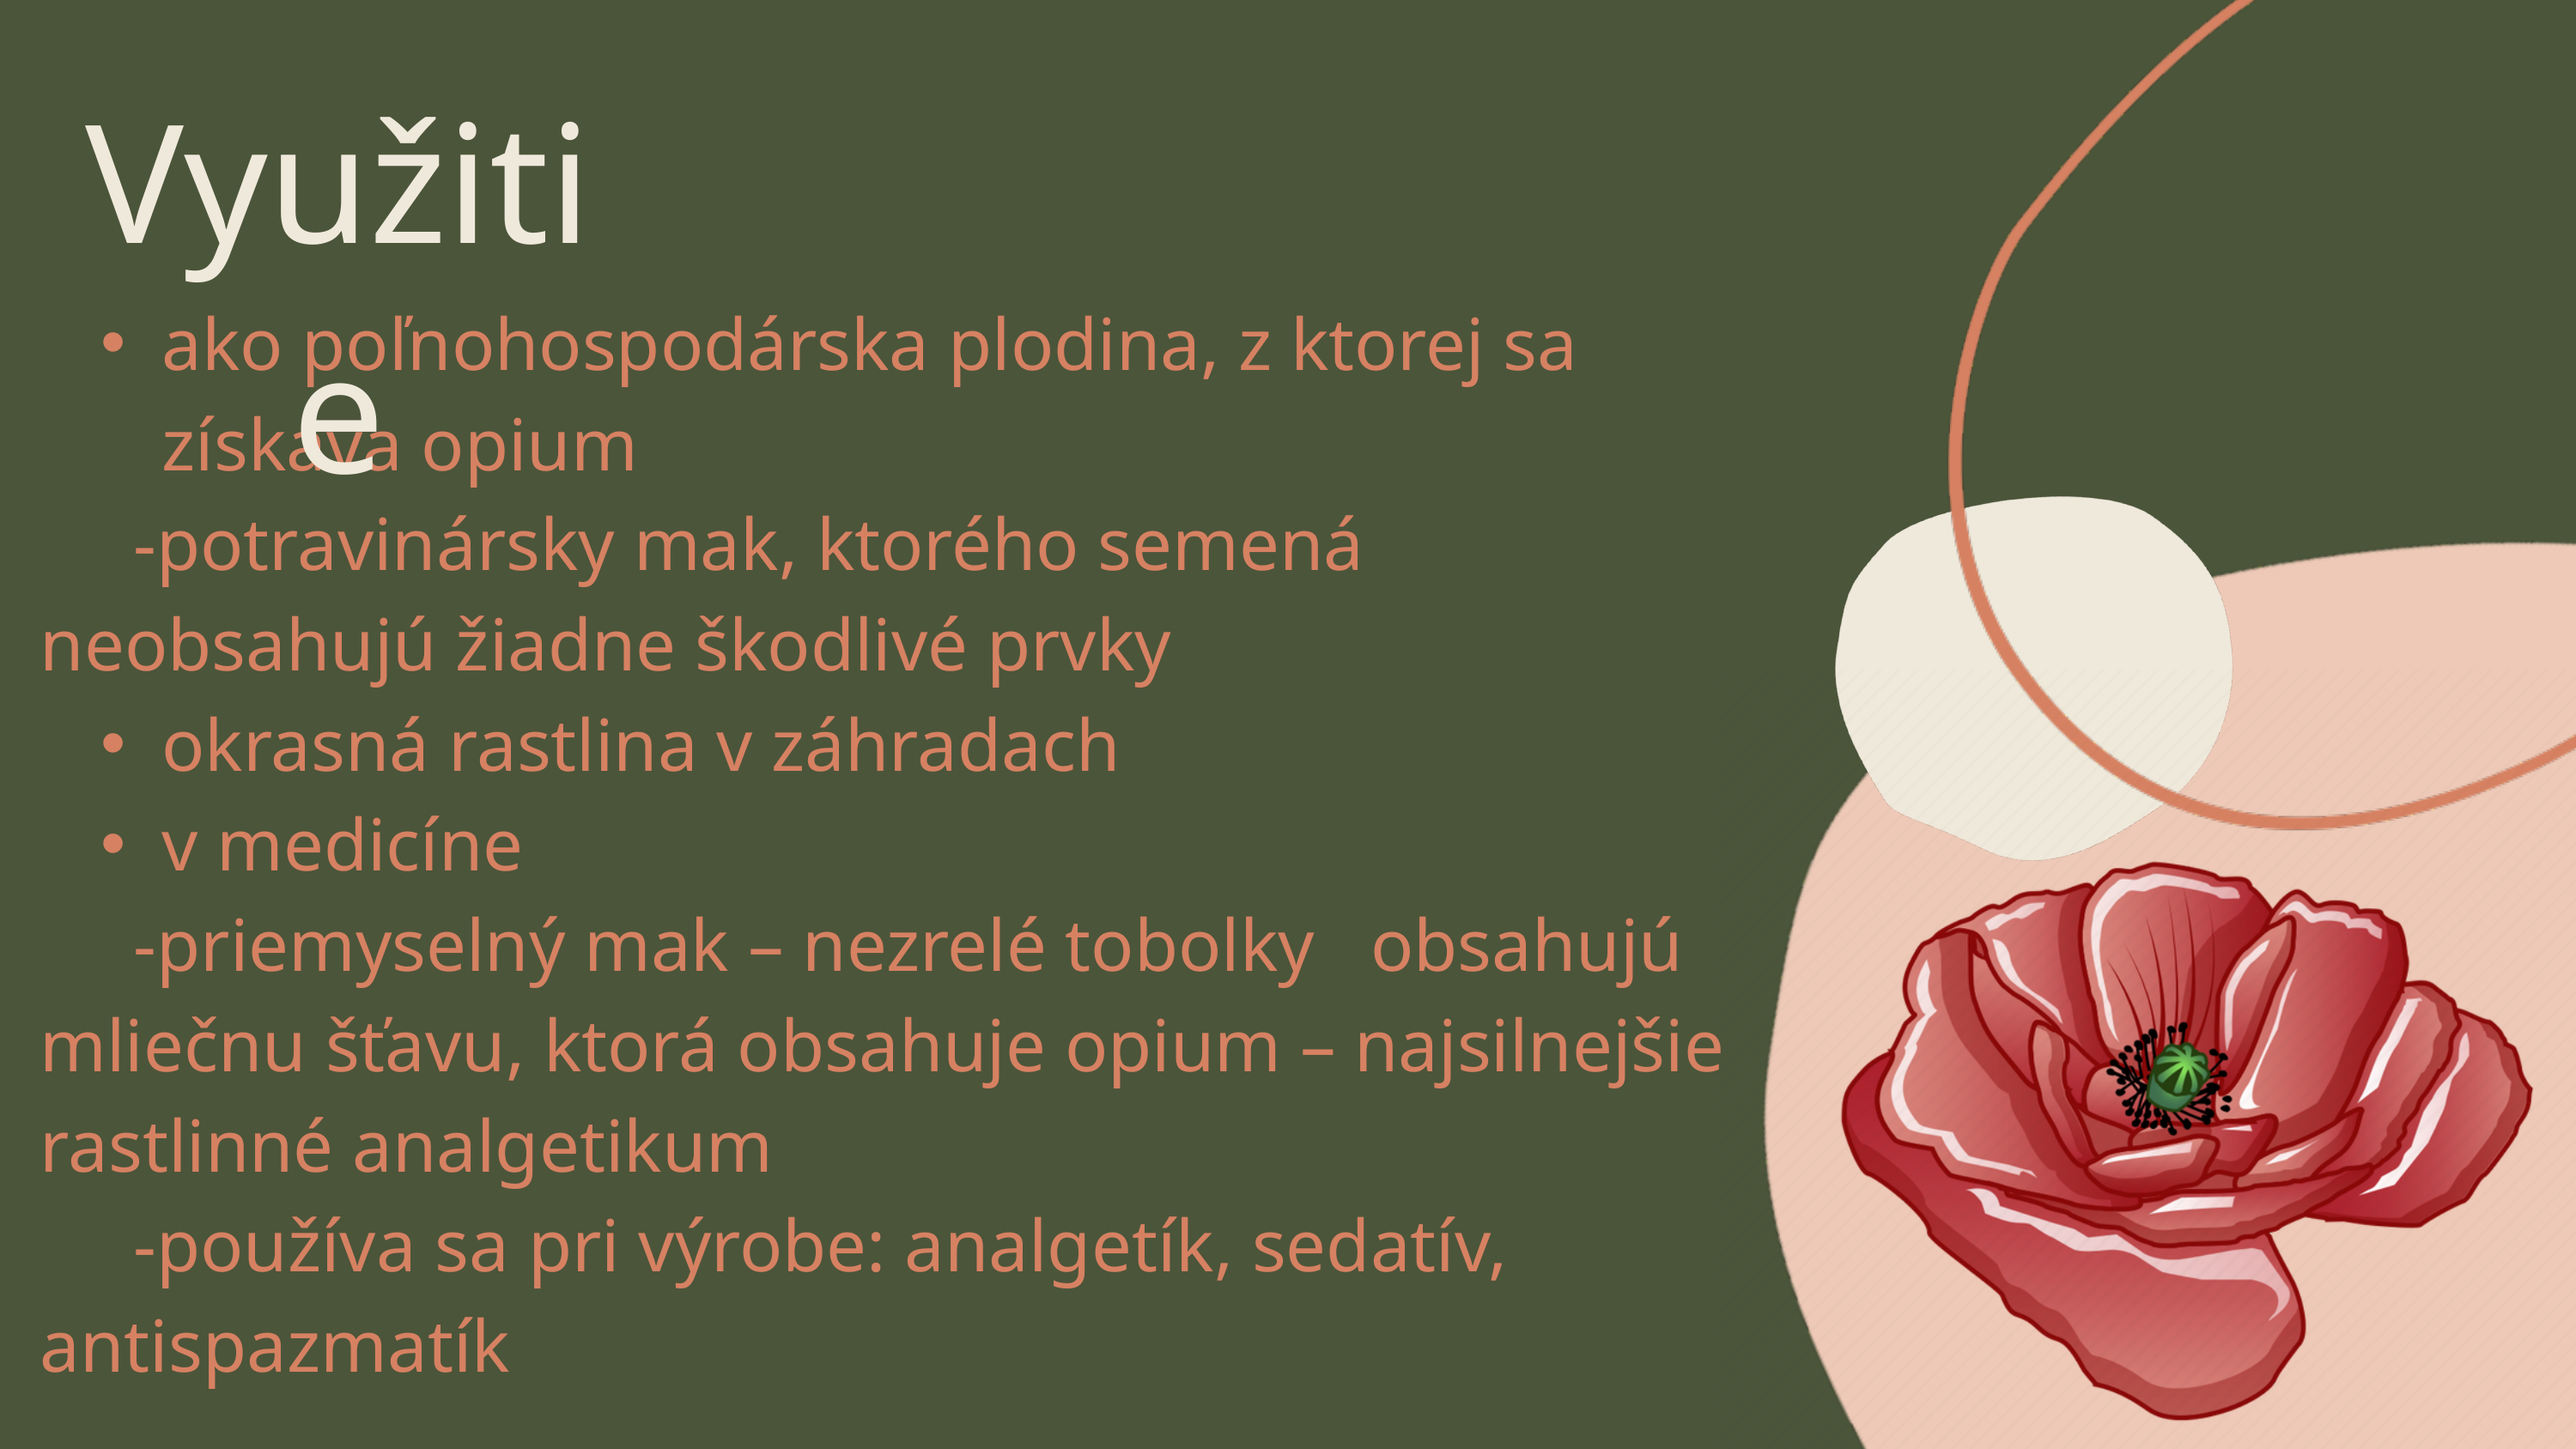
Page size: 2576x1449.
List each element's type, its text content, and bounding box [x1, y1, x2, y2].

text_box Využitie [39, 45, 638, 507]
text_box ako poľnohospodárska plodina, z ktorej sa získava opium -potravinársky mak, ktorého semená neobsahujú žiadne škodlivé prvky okrasná rastlina v záhradach v medicíne -priemyselný mak – nezrelé tobolky obsahujú mliečnu šťavu, ktorá obsahuje opium – najsilnejšie rastlinné analgetikum -používa sa pri výrobe: analgetík, sedatív, antispazmatík [39, 284, 1764, 1386]
picture [1715, 0, 2576, 1449]
